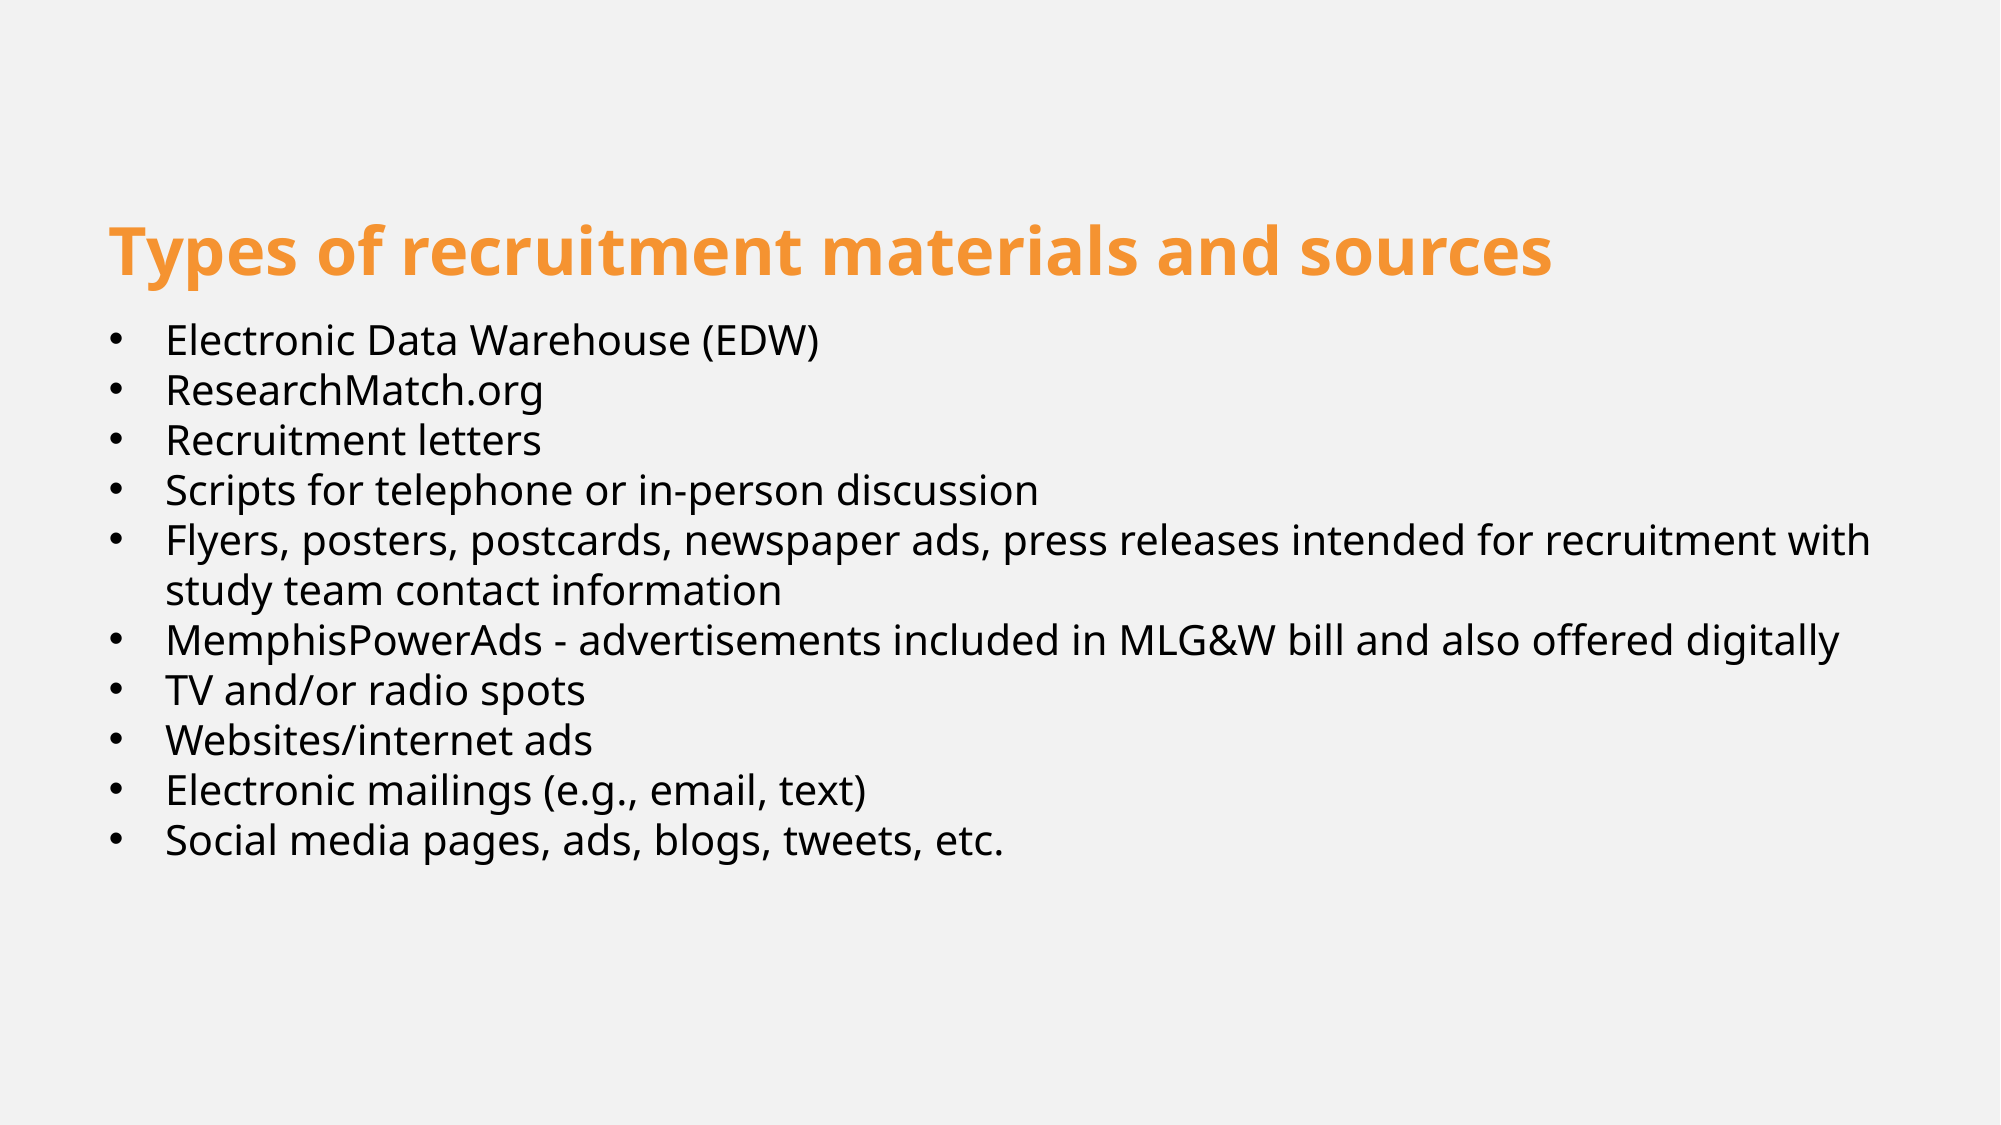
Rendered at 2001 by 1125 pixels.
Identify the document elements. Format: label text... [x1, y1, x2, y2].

text_box Types of recruitment materials and sources Electronic Data Warehouse (EDW) ResearchMatch.org Recruitment letters Scripts for telephone or in-person discussion Flyers, posters, postcards, newspaper ads, press releases intended for recruitment with study team contact information MemphisPowerAds - advertisements included in MLG&W bill and also offered digitally TV and/or radio spots Websites/internet ads Electronic mailings (e.g., email, text) Social media pages, ads, blogs, tweets, etc. [93, 201, 1905, 922]
